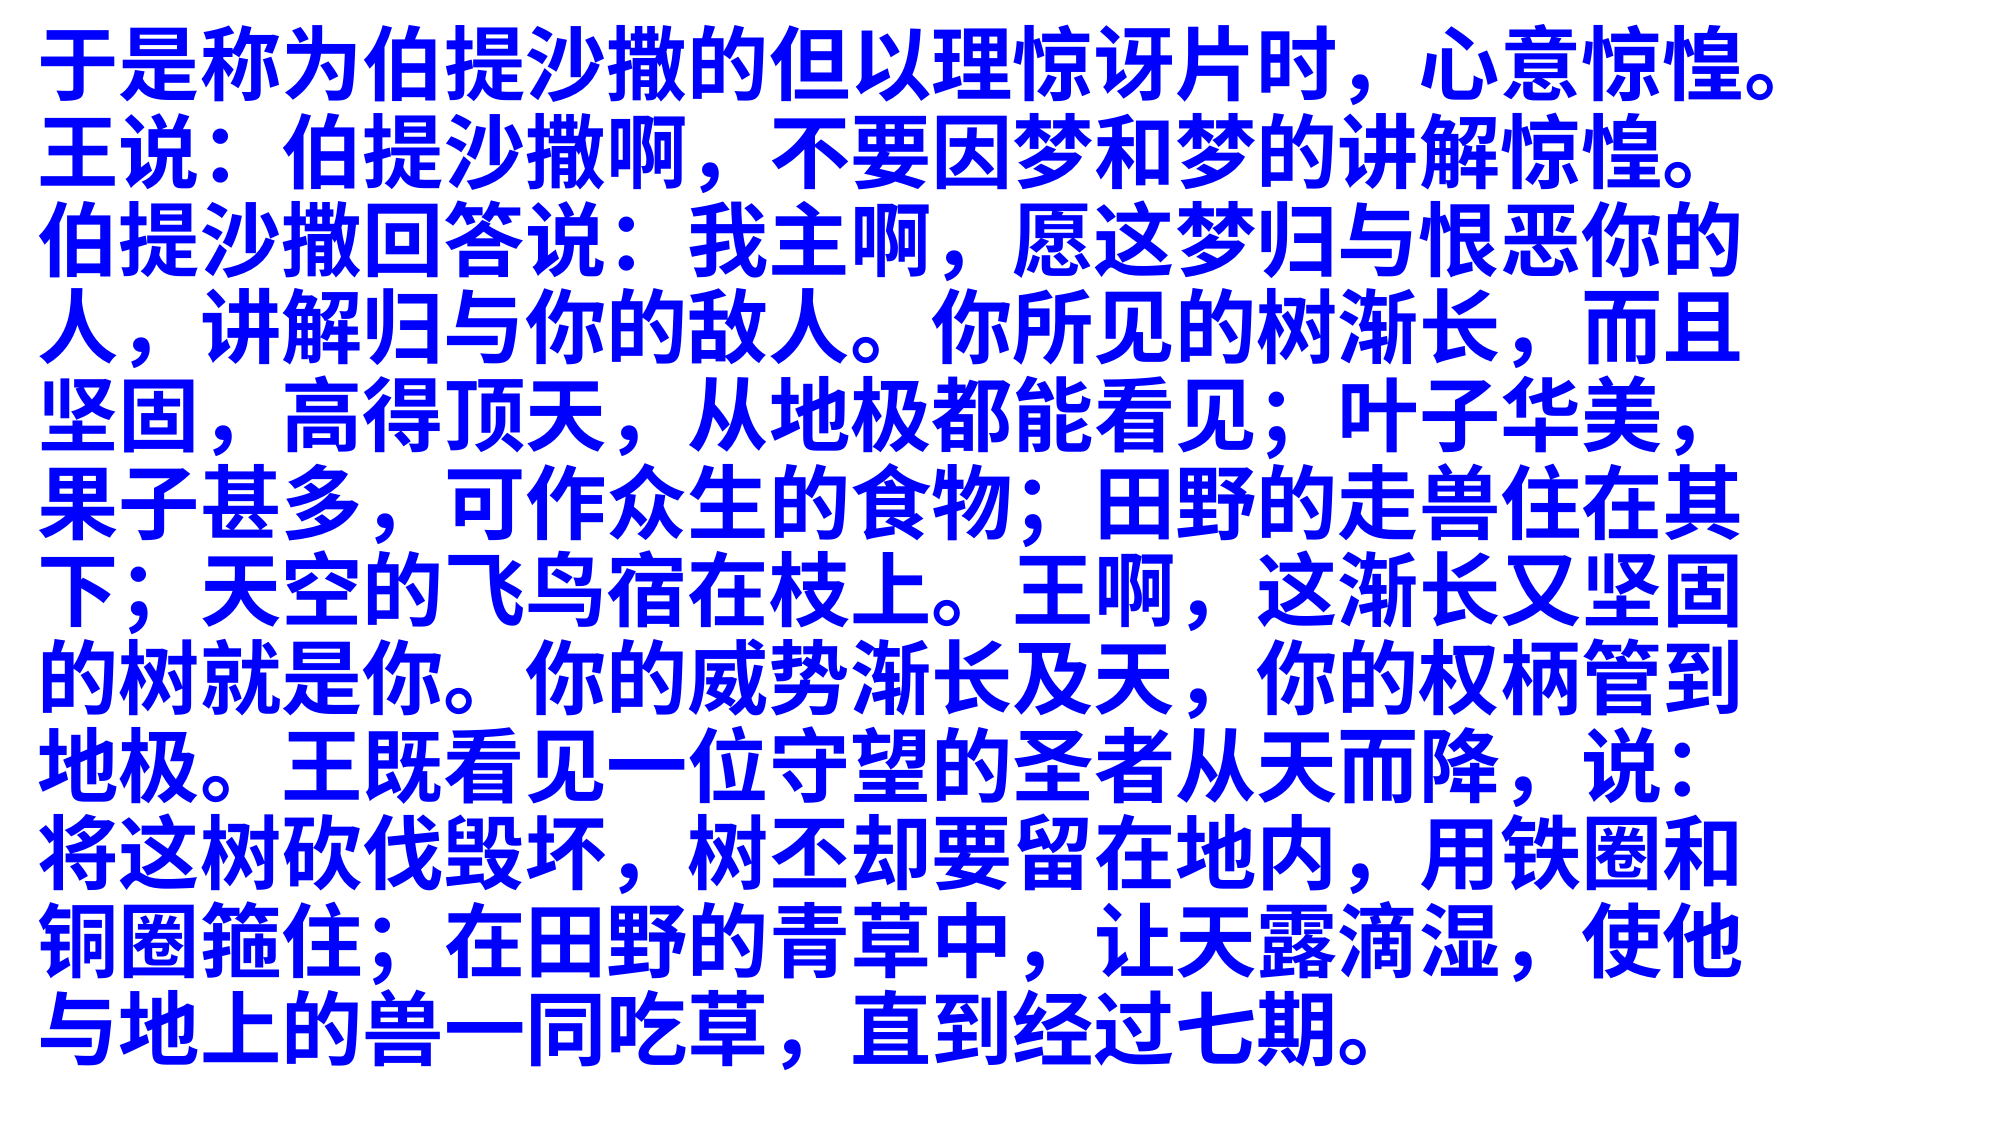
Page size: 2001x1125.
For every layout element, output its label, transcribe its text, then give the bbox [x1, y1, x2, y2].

list 于是称为伯提沙撒的但以理惊讶片时，心意惊惶。王说：伯提沙撒啊，不要因梦和梦的讲解惊惶。伯提沙撒回答说：我主啊，愿这梦归与恨恶你的人，讲解归与你的敌人。你所见的树渐长，而且坚固，高得顶天，从地极都能看见；叶子华美，果子甚多，可作众生的食物；田野的走兽住在其下；天空的飞鸟宿在枝上。王啊，这渐长又坚固的树就是你。你的威势渐长及天，你的权柄管到地极。王既看见一位守望的圣者从天而降，说：将这树砍伐毁坏，树丕却要留在地内，用铁圈和铜圈箍住；在田野的青草中，让天露滴湿，使他与地上的兽一同吃草，直到经过七期。 [22, 17, 1787, 1105]
